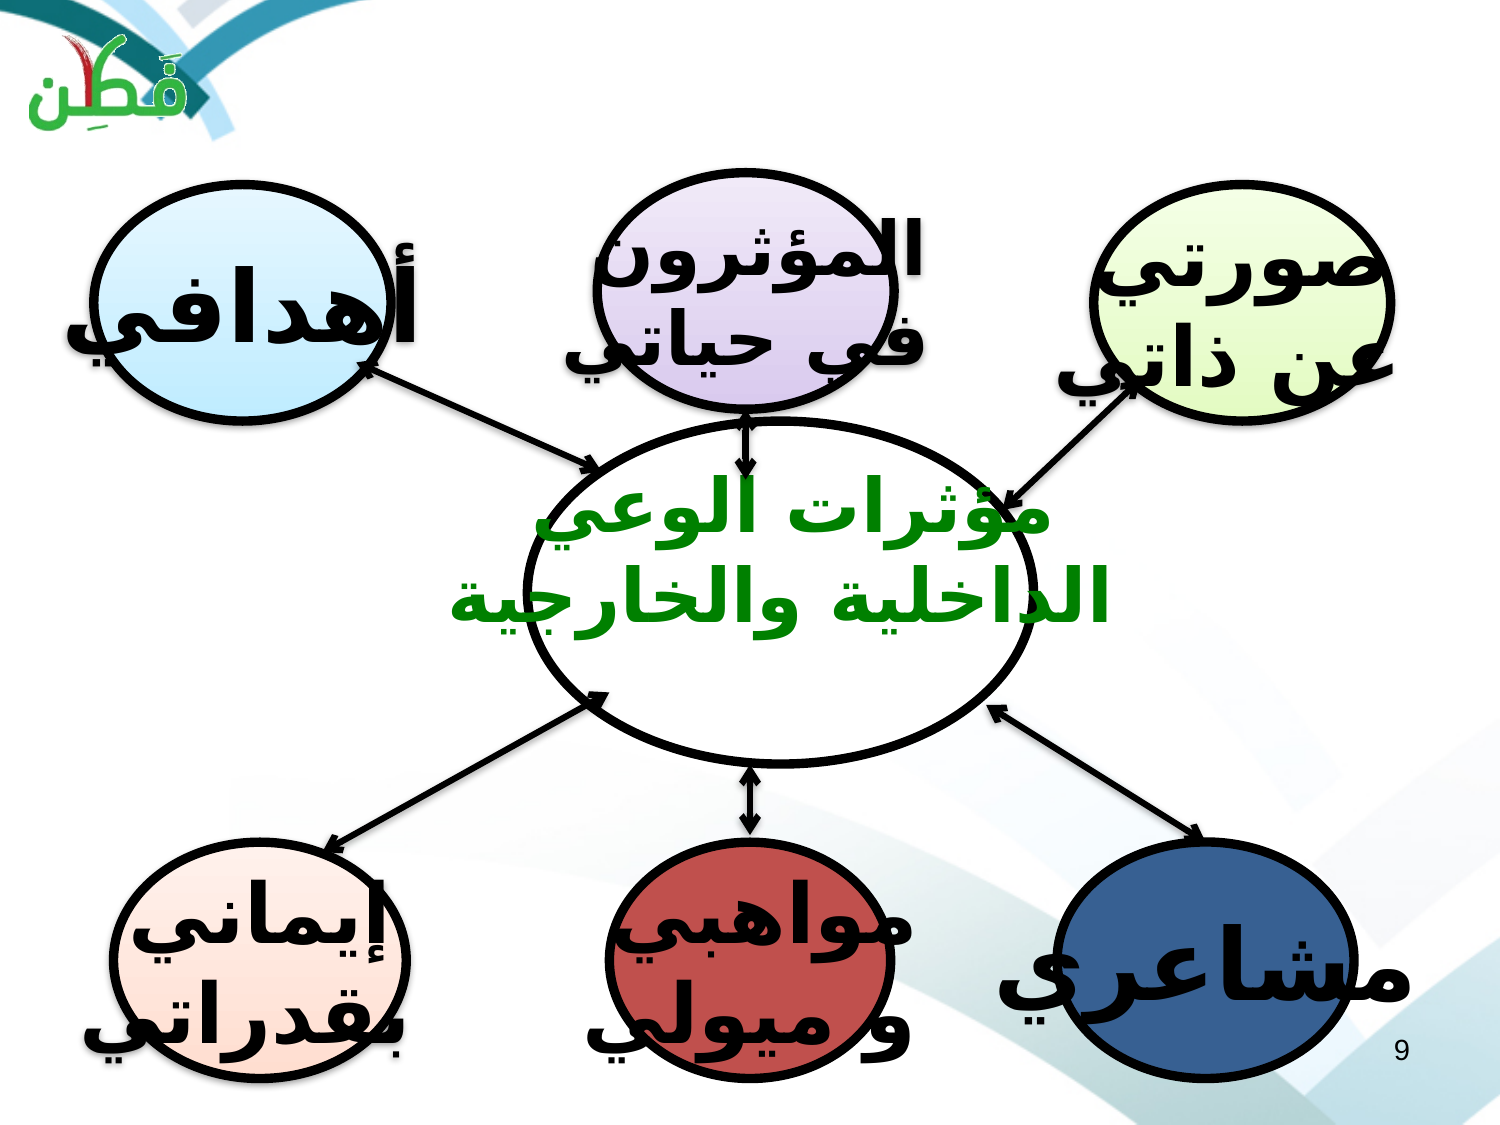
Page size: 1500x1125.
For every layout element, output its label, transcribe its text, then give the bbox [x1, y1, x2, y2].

text_box إيماني بقدراتي [112, 841, 408, 1080]
slide_number 9 [1074, 1024, 1425, 1103]
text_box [355, 362, 602, 472]
text_box صورتي عن ذاتي [1092, 183, 1392, 422]
text_box المؤثرون في حياتي [596, 171, 895, 410]
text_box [322, 692, 610, 853]
text_box أهدافي [93, 183, 392, 422]
text_box مشاعري [1057, 842, 1355, 1079]
text_box مواهبي و ميولي [609, 842, 891, 1079]
text_box مؤثرات الوعي الداخلية والخارجية [525, 418, 1036, 767]
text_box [1002, 379, 1141, 511]
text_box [985, 704, 1206, 843]
picture [0, 0, 1500, 1125]
